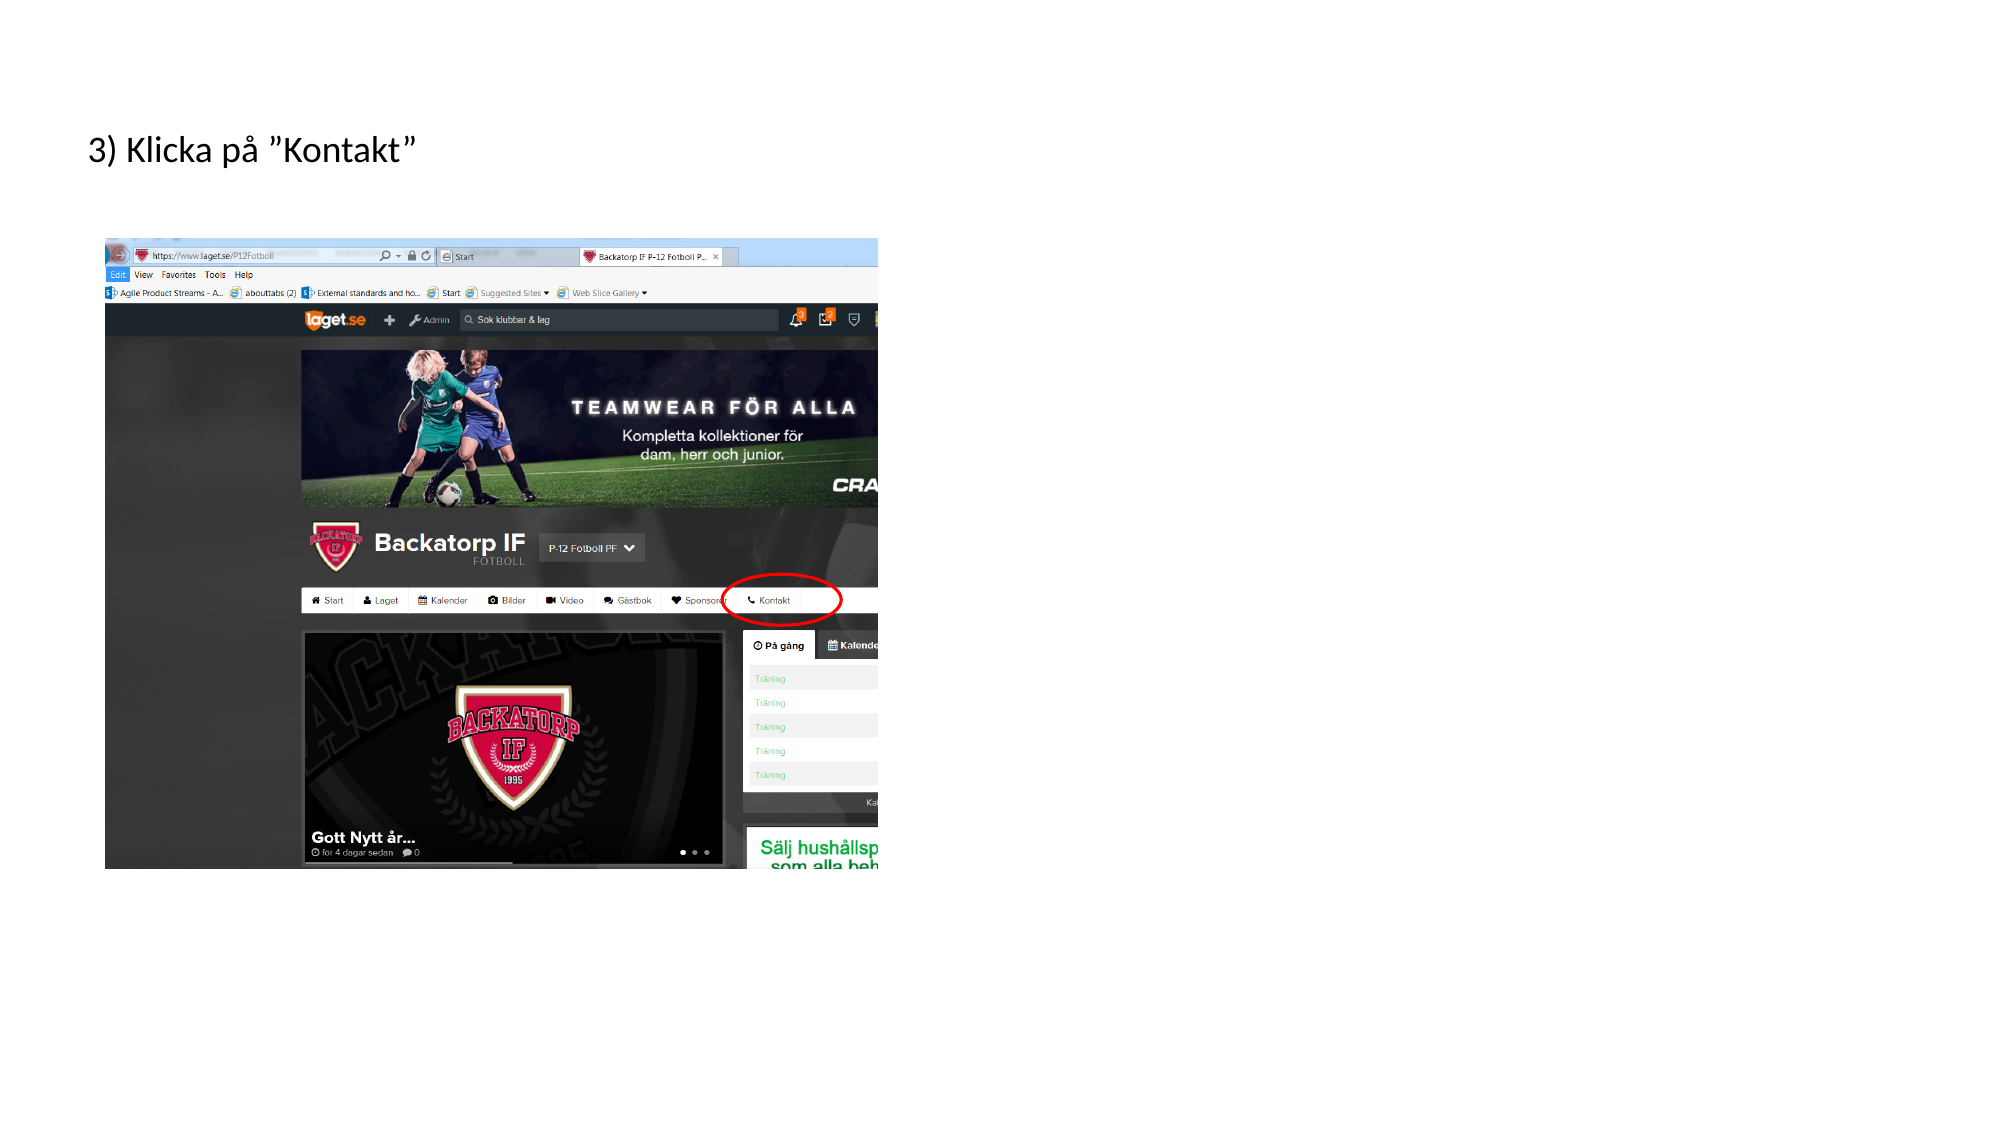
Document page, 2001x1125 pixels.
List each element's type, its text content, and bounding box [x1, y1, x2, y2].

text_box 3) Klicka på ”Kontakt” [72, 117, 441, 358]
picture [105, 238, 878, 869]
